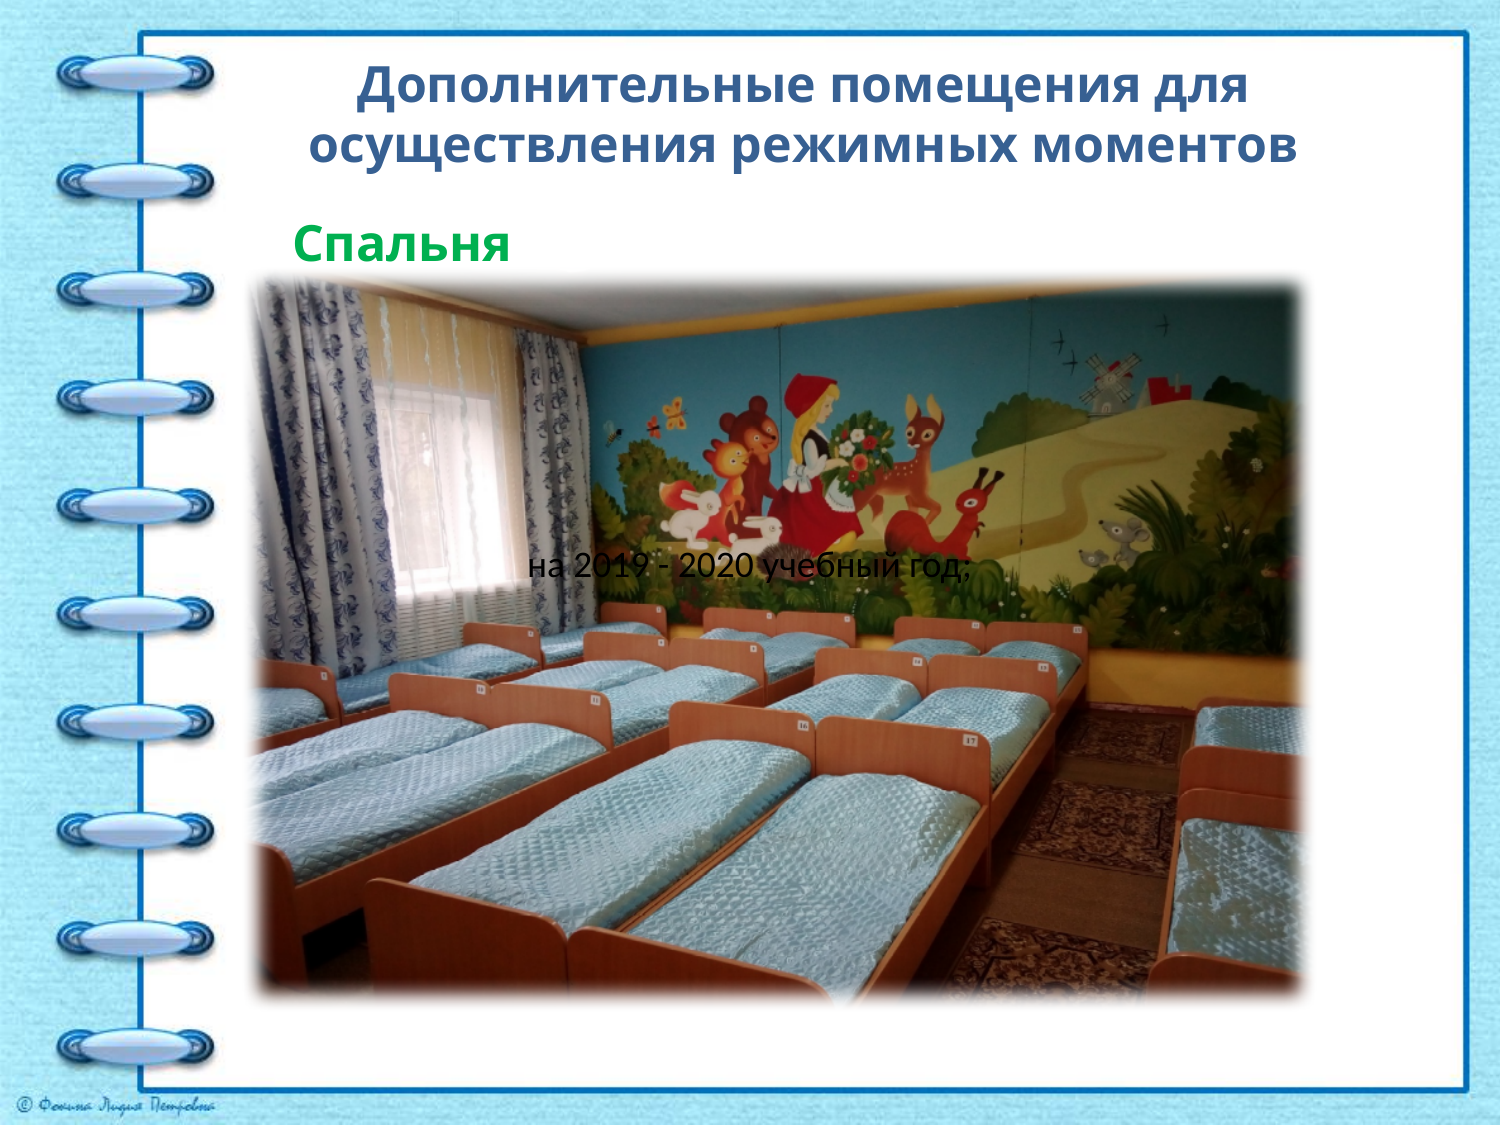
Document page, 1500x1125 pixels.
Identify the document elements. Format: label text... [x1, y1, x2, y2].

title Дополнительные помещения для осуществления режимных моментов [183, 45, 1425, 233]
picture [0, 0, 1500, 1125]
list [241, 266, 1318, 1012]
list Спальня [277, 208, 738, 265]
